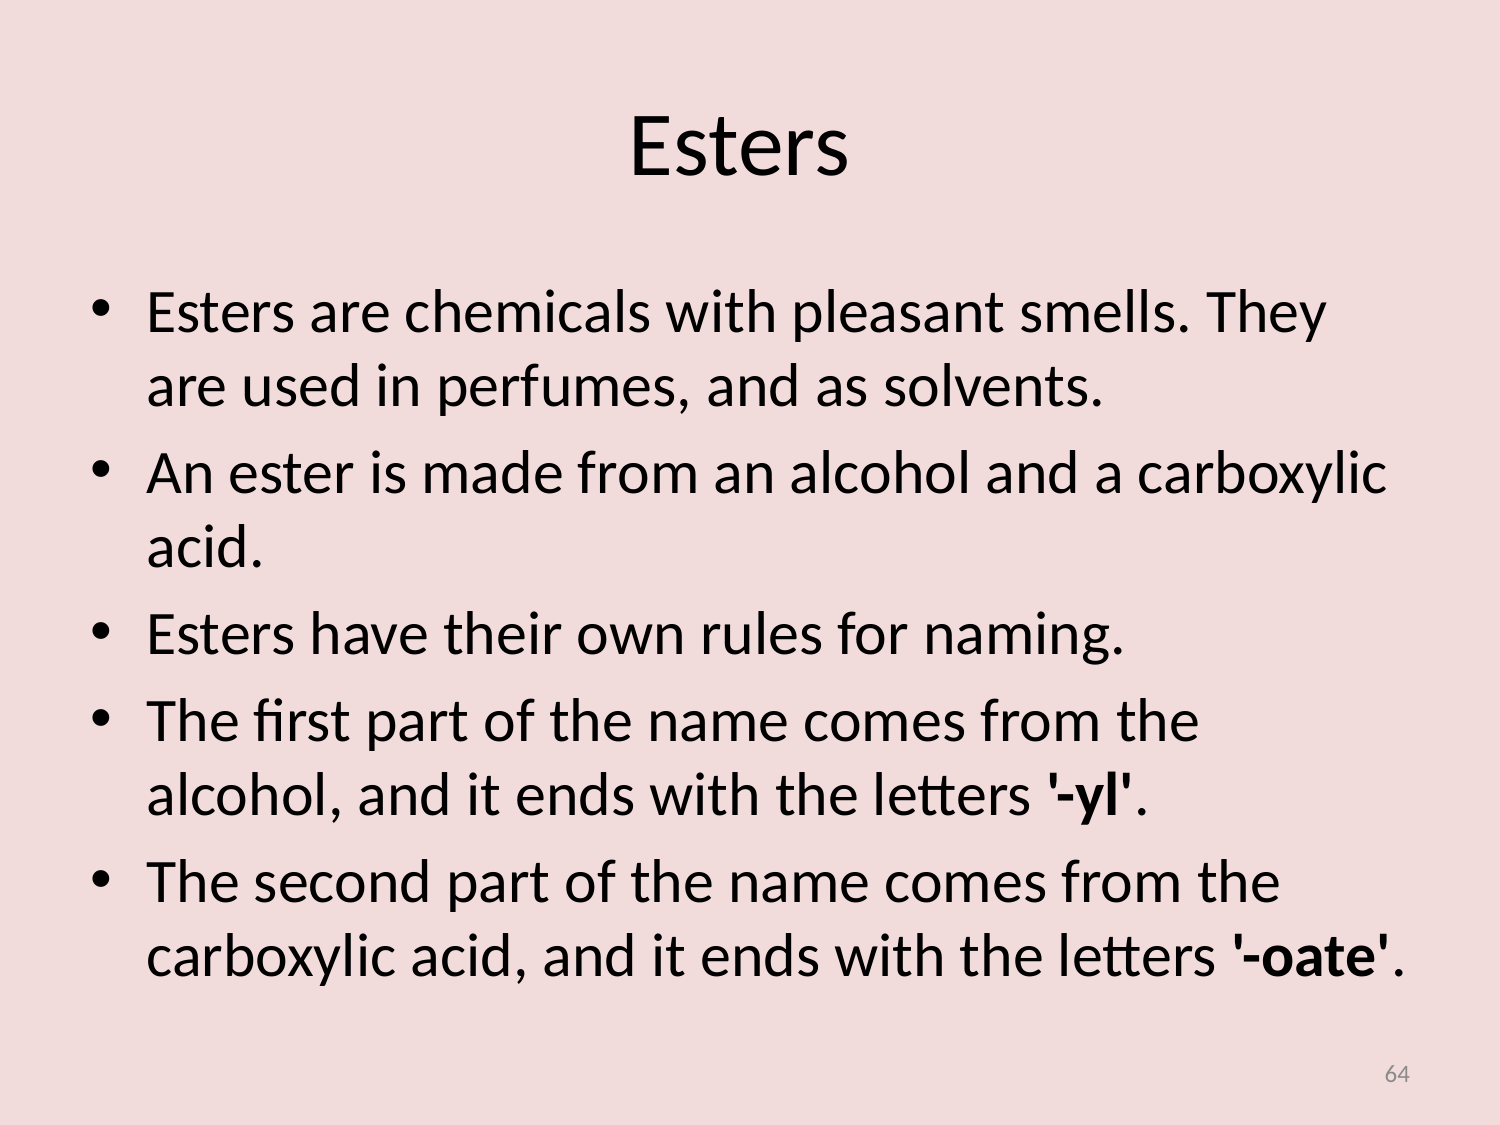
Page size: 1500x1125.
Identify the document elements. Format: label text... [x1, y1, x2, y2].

title Esters [75, 45, 1425, 233]
slide_number 64 [1074, 1042, 1425, 1103]
list Esters are chemicals with pleasant smells. They are used in perfumes, and as solvents. An ester is made from an alcohol and a carboxylic acid. Esters have their own rules for naming. The first part of the name comes from the alcohol, and it ends with the letters '-yl'. The second part of the name comes from the carboxylic acid, and it ends with the letters '-oate'. [75, 262, 1425, 1005]
